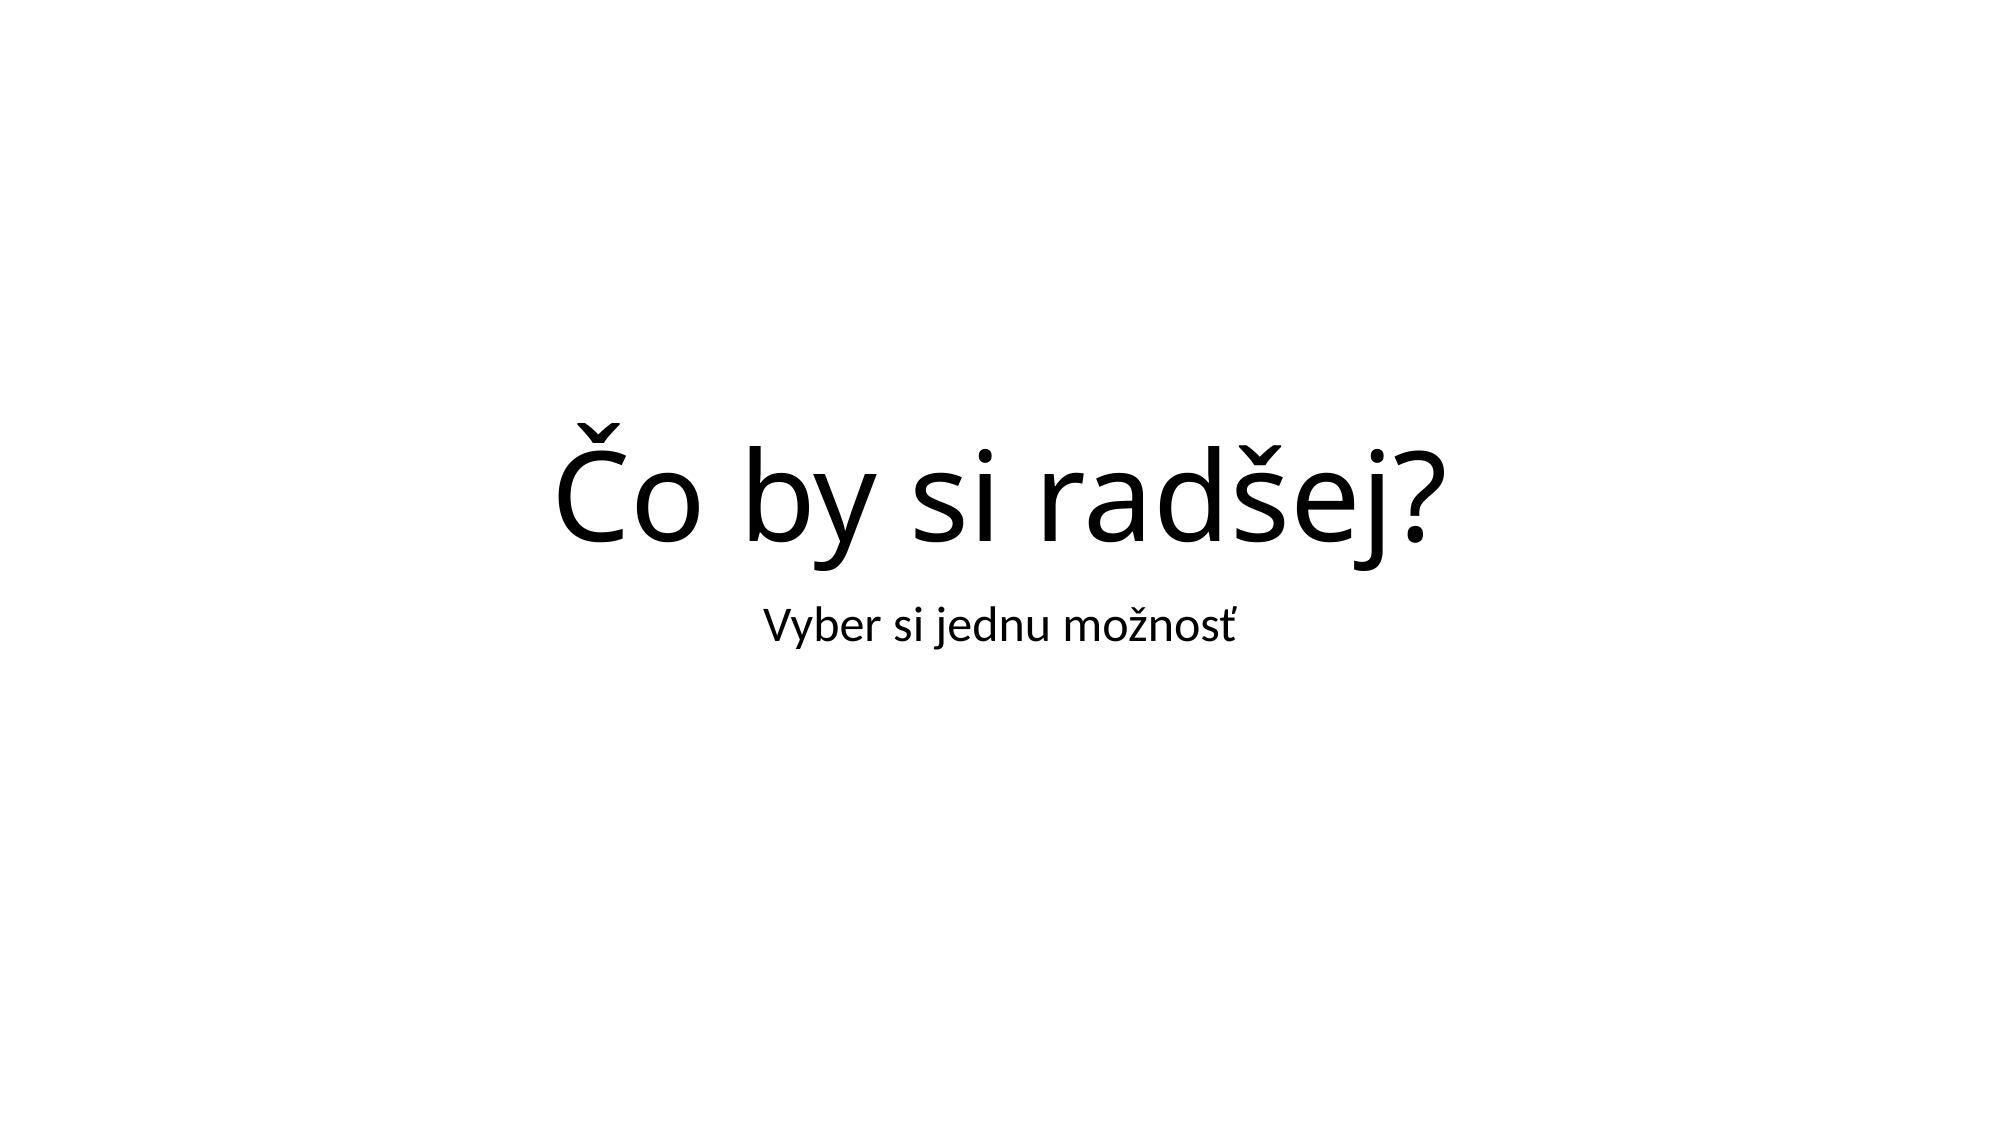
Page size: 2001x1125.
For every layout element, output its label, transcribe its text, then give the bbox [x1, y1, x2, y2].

subtitle Vyber si jednu možnosť [249, 590, 1750, 863]
title Čo by si radšej? [249, 184, 1750, 576]
